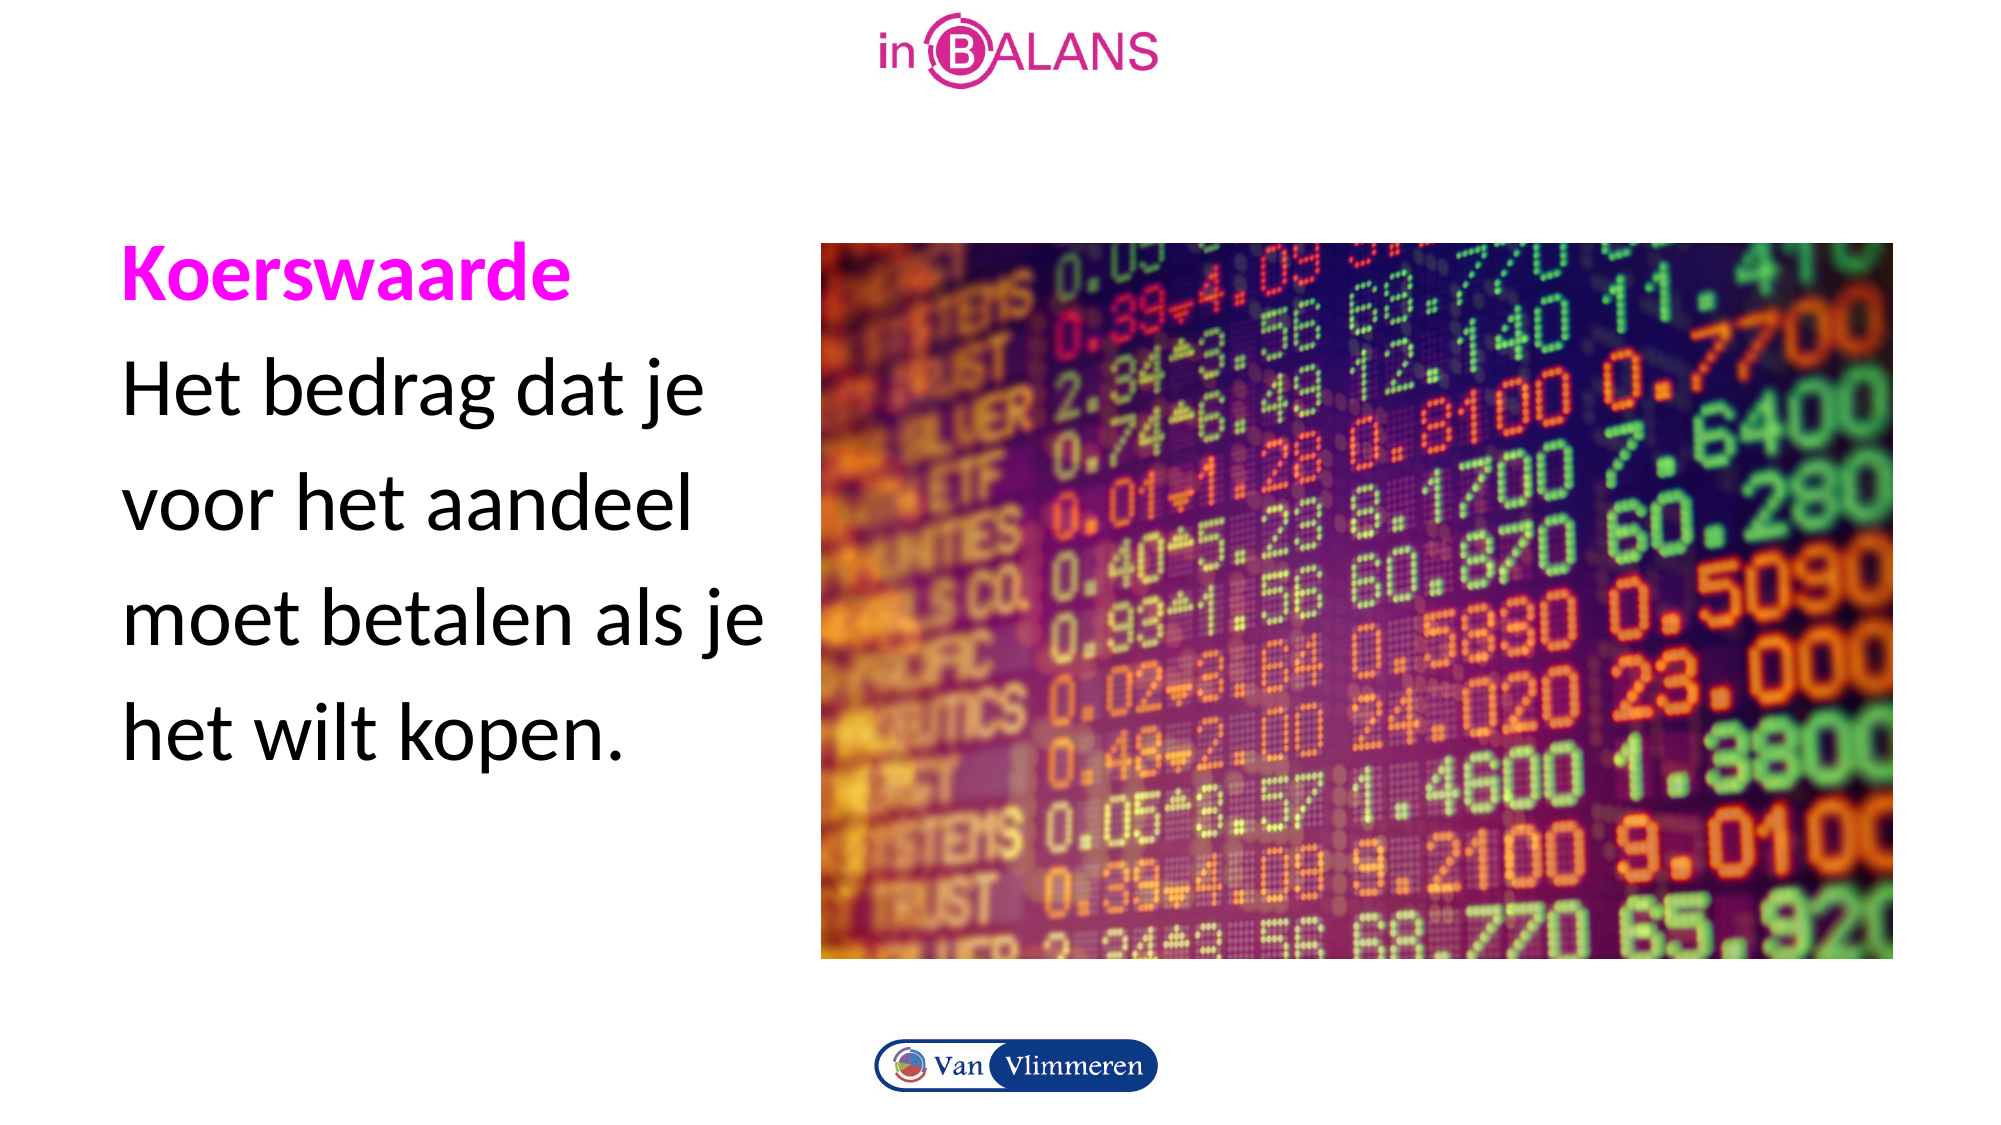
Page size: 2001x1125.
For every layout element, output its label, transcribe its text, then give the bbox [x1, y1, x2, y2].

picture [866, 1025, 1163, 1103]
text_box Koerswaarde Het bedrag dat je voor het aandeel moet betalen als je het wilt kopen. [107, 194, 873, 785]
picture [860, 0, 1168, 98]
picture [821, 243, 1893, 959]
